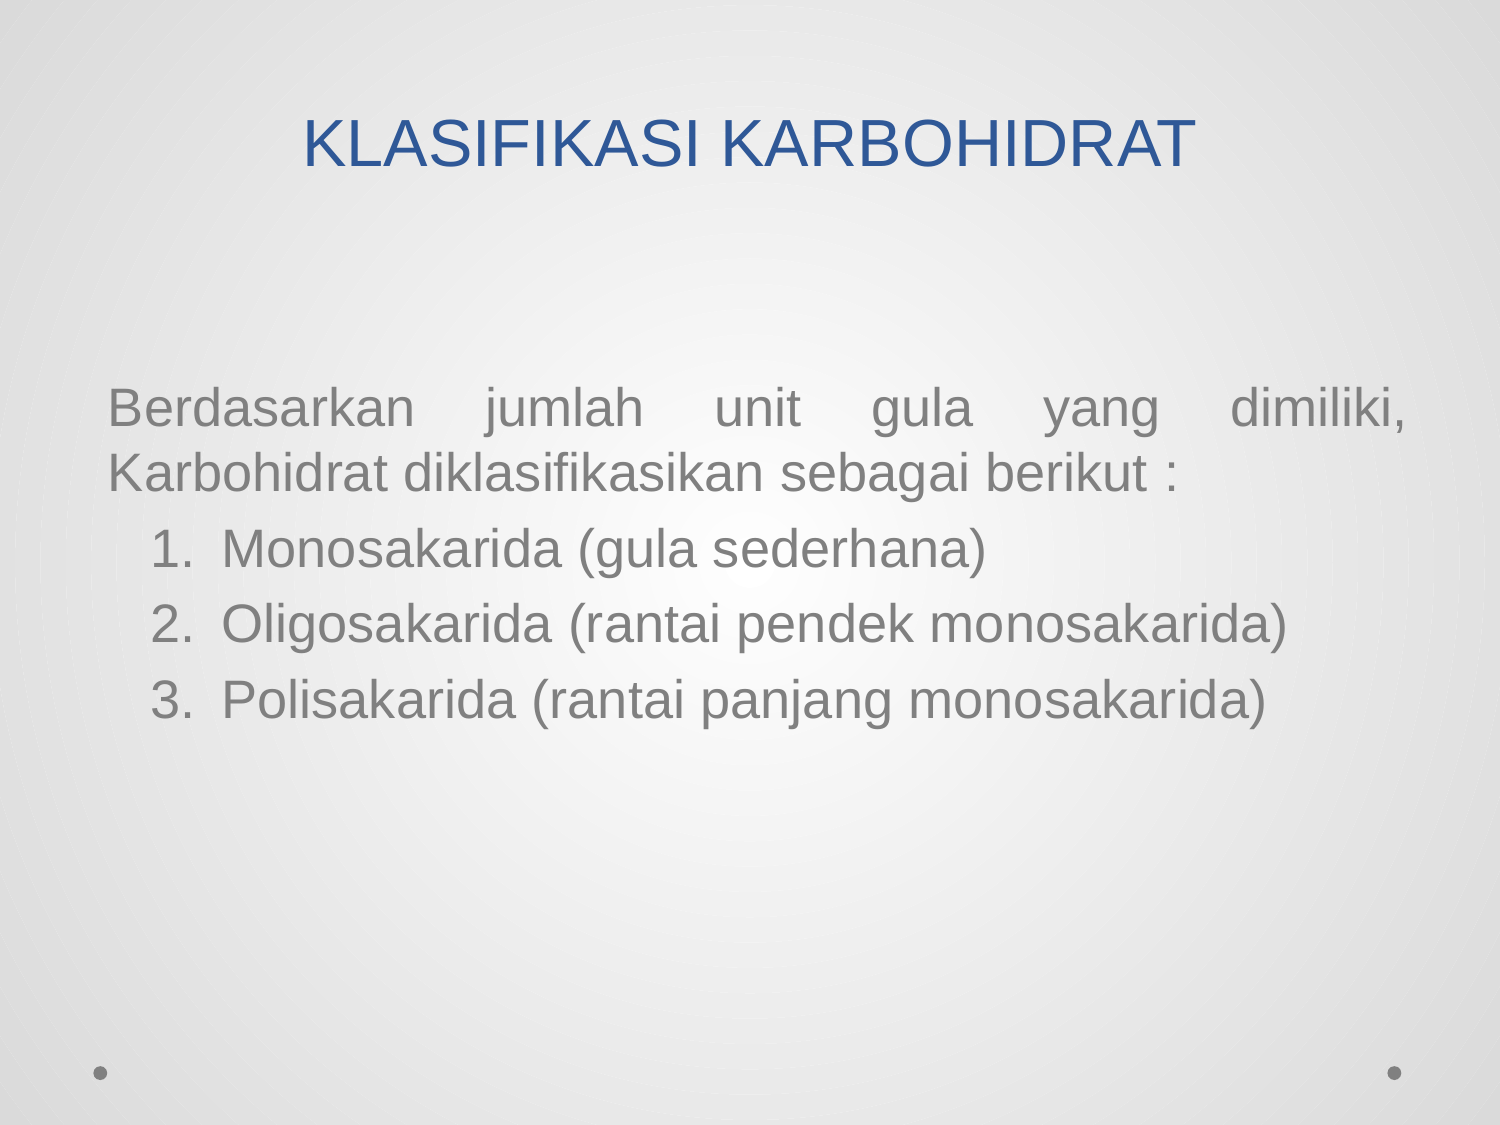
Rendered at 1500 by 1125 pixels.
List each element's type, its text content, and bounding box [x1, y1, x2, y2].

title KLASIFIKASI KARBOHIDRAT [75, 45, 1425, 188]
list Berdasarkan jumlah unit gula yang dimiliki, Karbohidrat diklasifikasikan sebagai berikut : Monosakarida (gula sederhana) Oligosakarida (rantai pendek monosakarida) Polisakarida (rantai panjang monosakarida) [75, 212, 1425, 1125]
